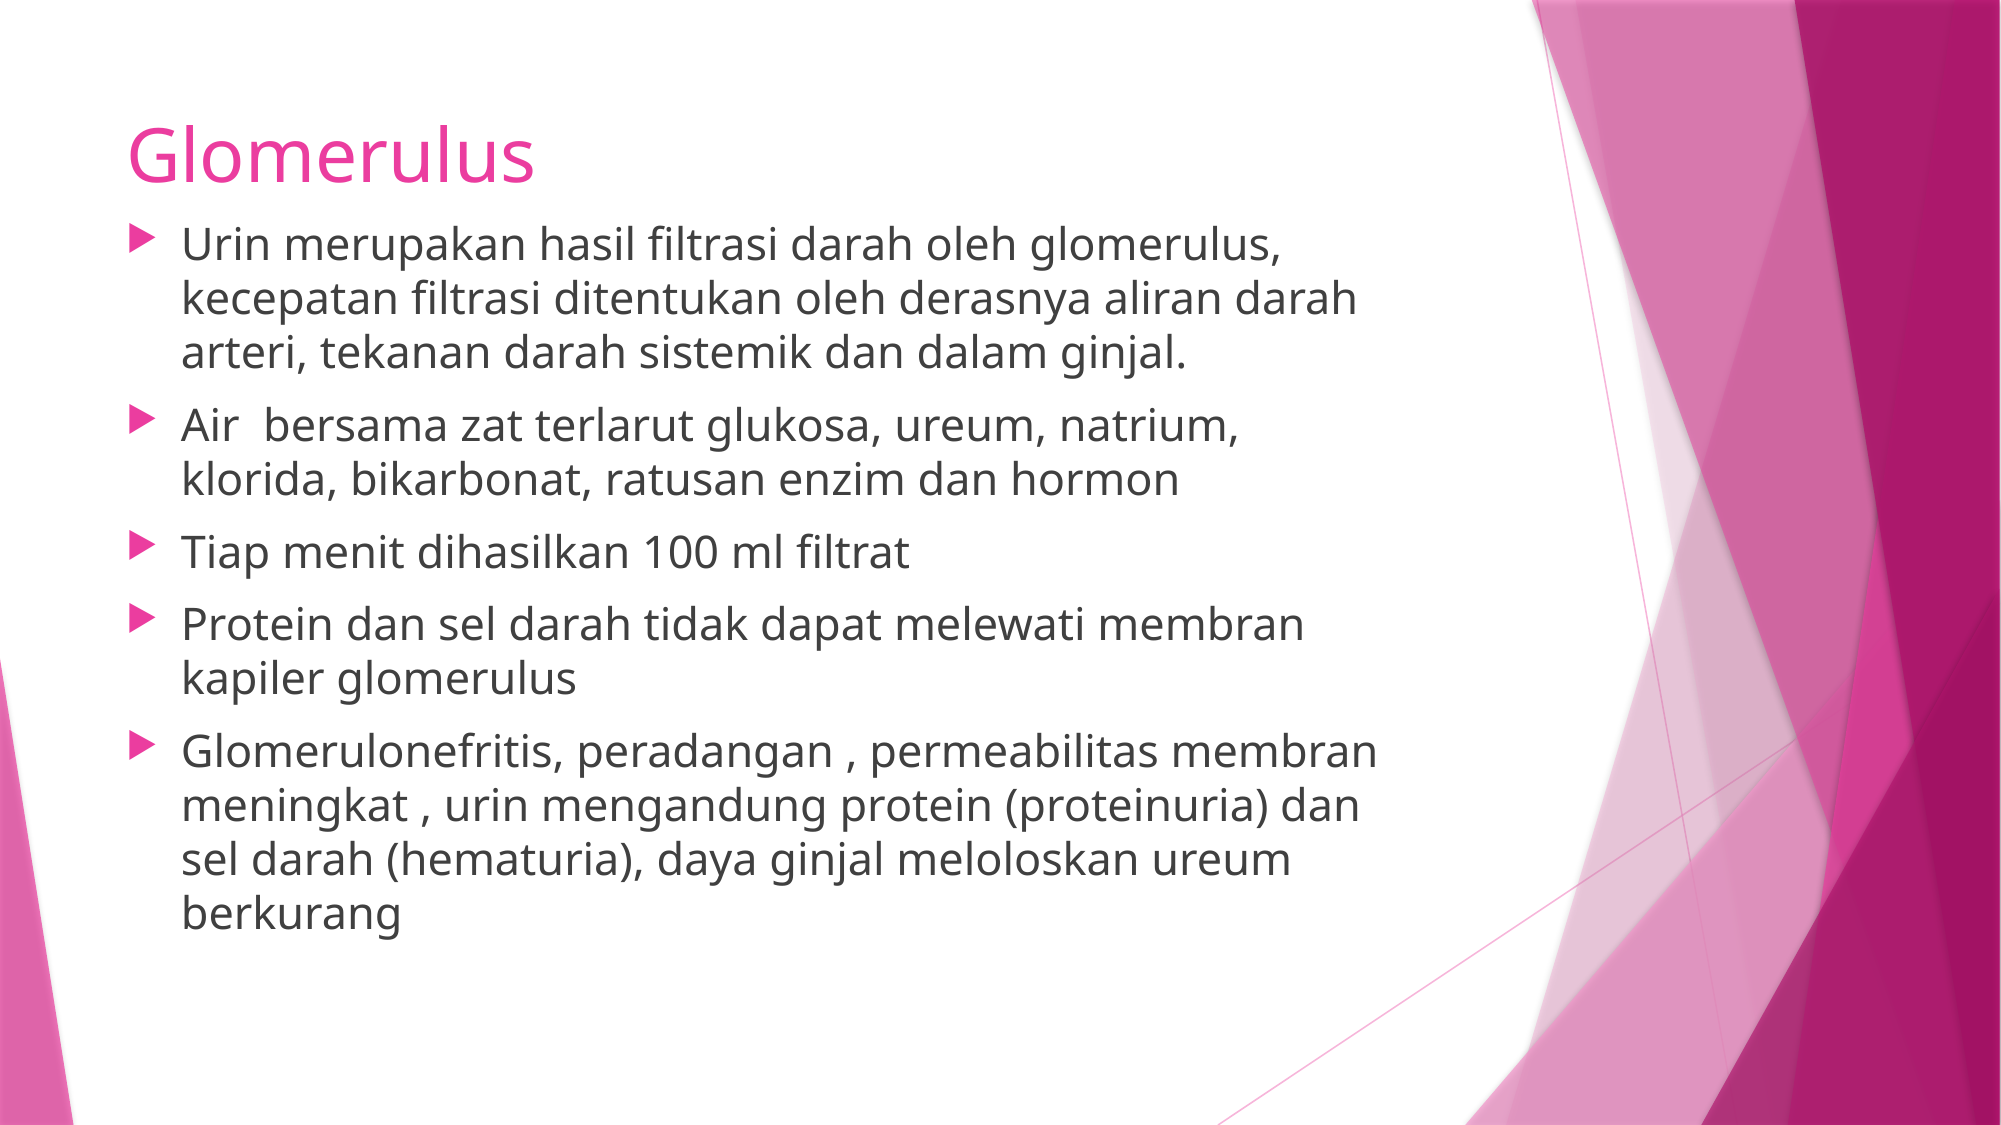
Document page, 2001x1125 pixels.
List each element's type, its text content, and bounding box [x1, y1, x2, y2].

title Glomerulus [111, 99, 1522, 317]
list Urin merupakan hasil filtrasi darah oleh glomerulus, kecepatan filtrasi ditentukan oleh derasnya aliran darah arteri, tekanan darah sistemik dan dalam ginjal. Air bersama zat terlarut glukosa, ureum, natrium, klorida, bikarbonat, ratusan enzim dan hormon Tiap menit dihasilkan 100 ml filtrat Protein dan sel darah tidak dapat melewati membran kapiler glomerulus Glomerulonefritis, peradangan , permeabilitas membran meningkat , urin mengandung protein (proteinuria) dan sel darah (hematuria), daya ginjal meloloskan ureum berkurang [111, 208, 1399, 1026]
